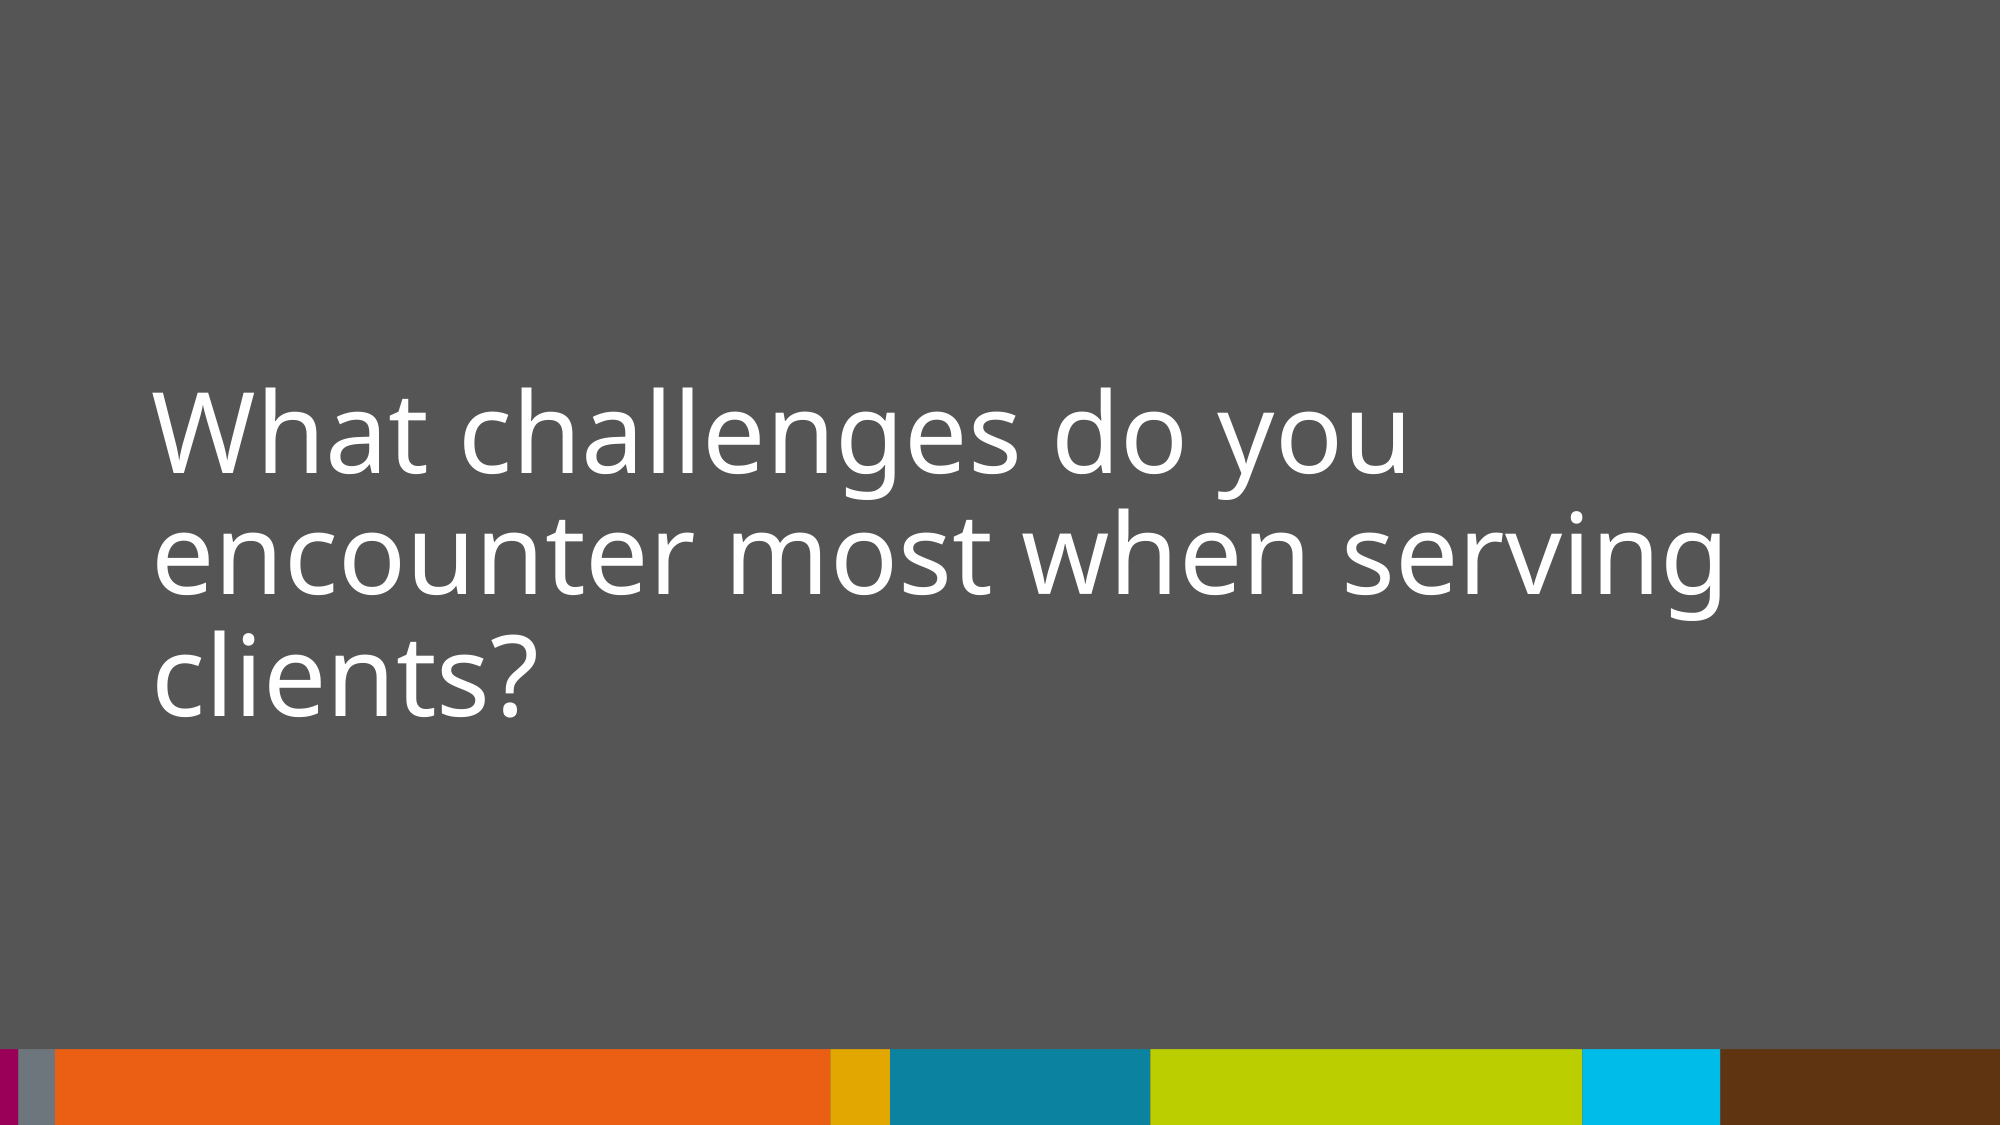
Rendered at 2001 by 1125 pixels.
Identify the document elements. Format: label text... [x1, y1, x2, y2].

title What challenges do you encounter most when serving clients? [136, 368, 1862, 749]
